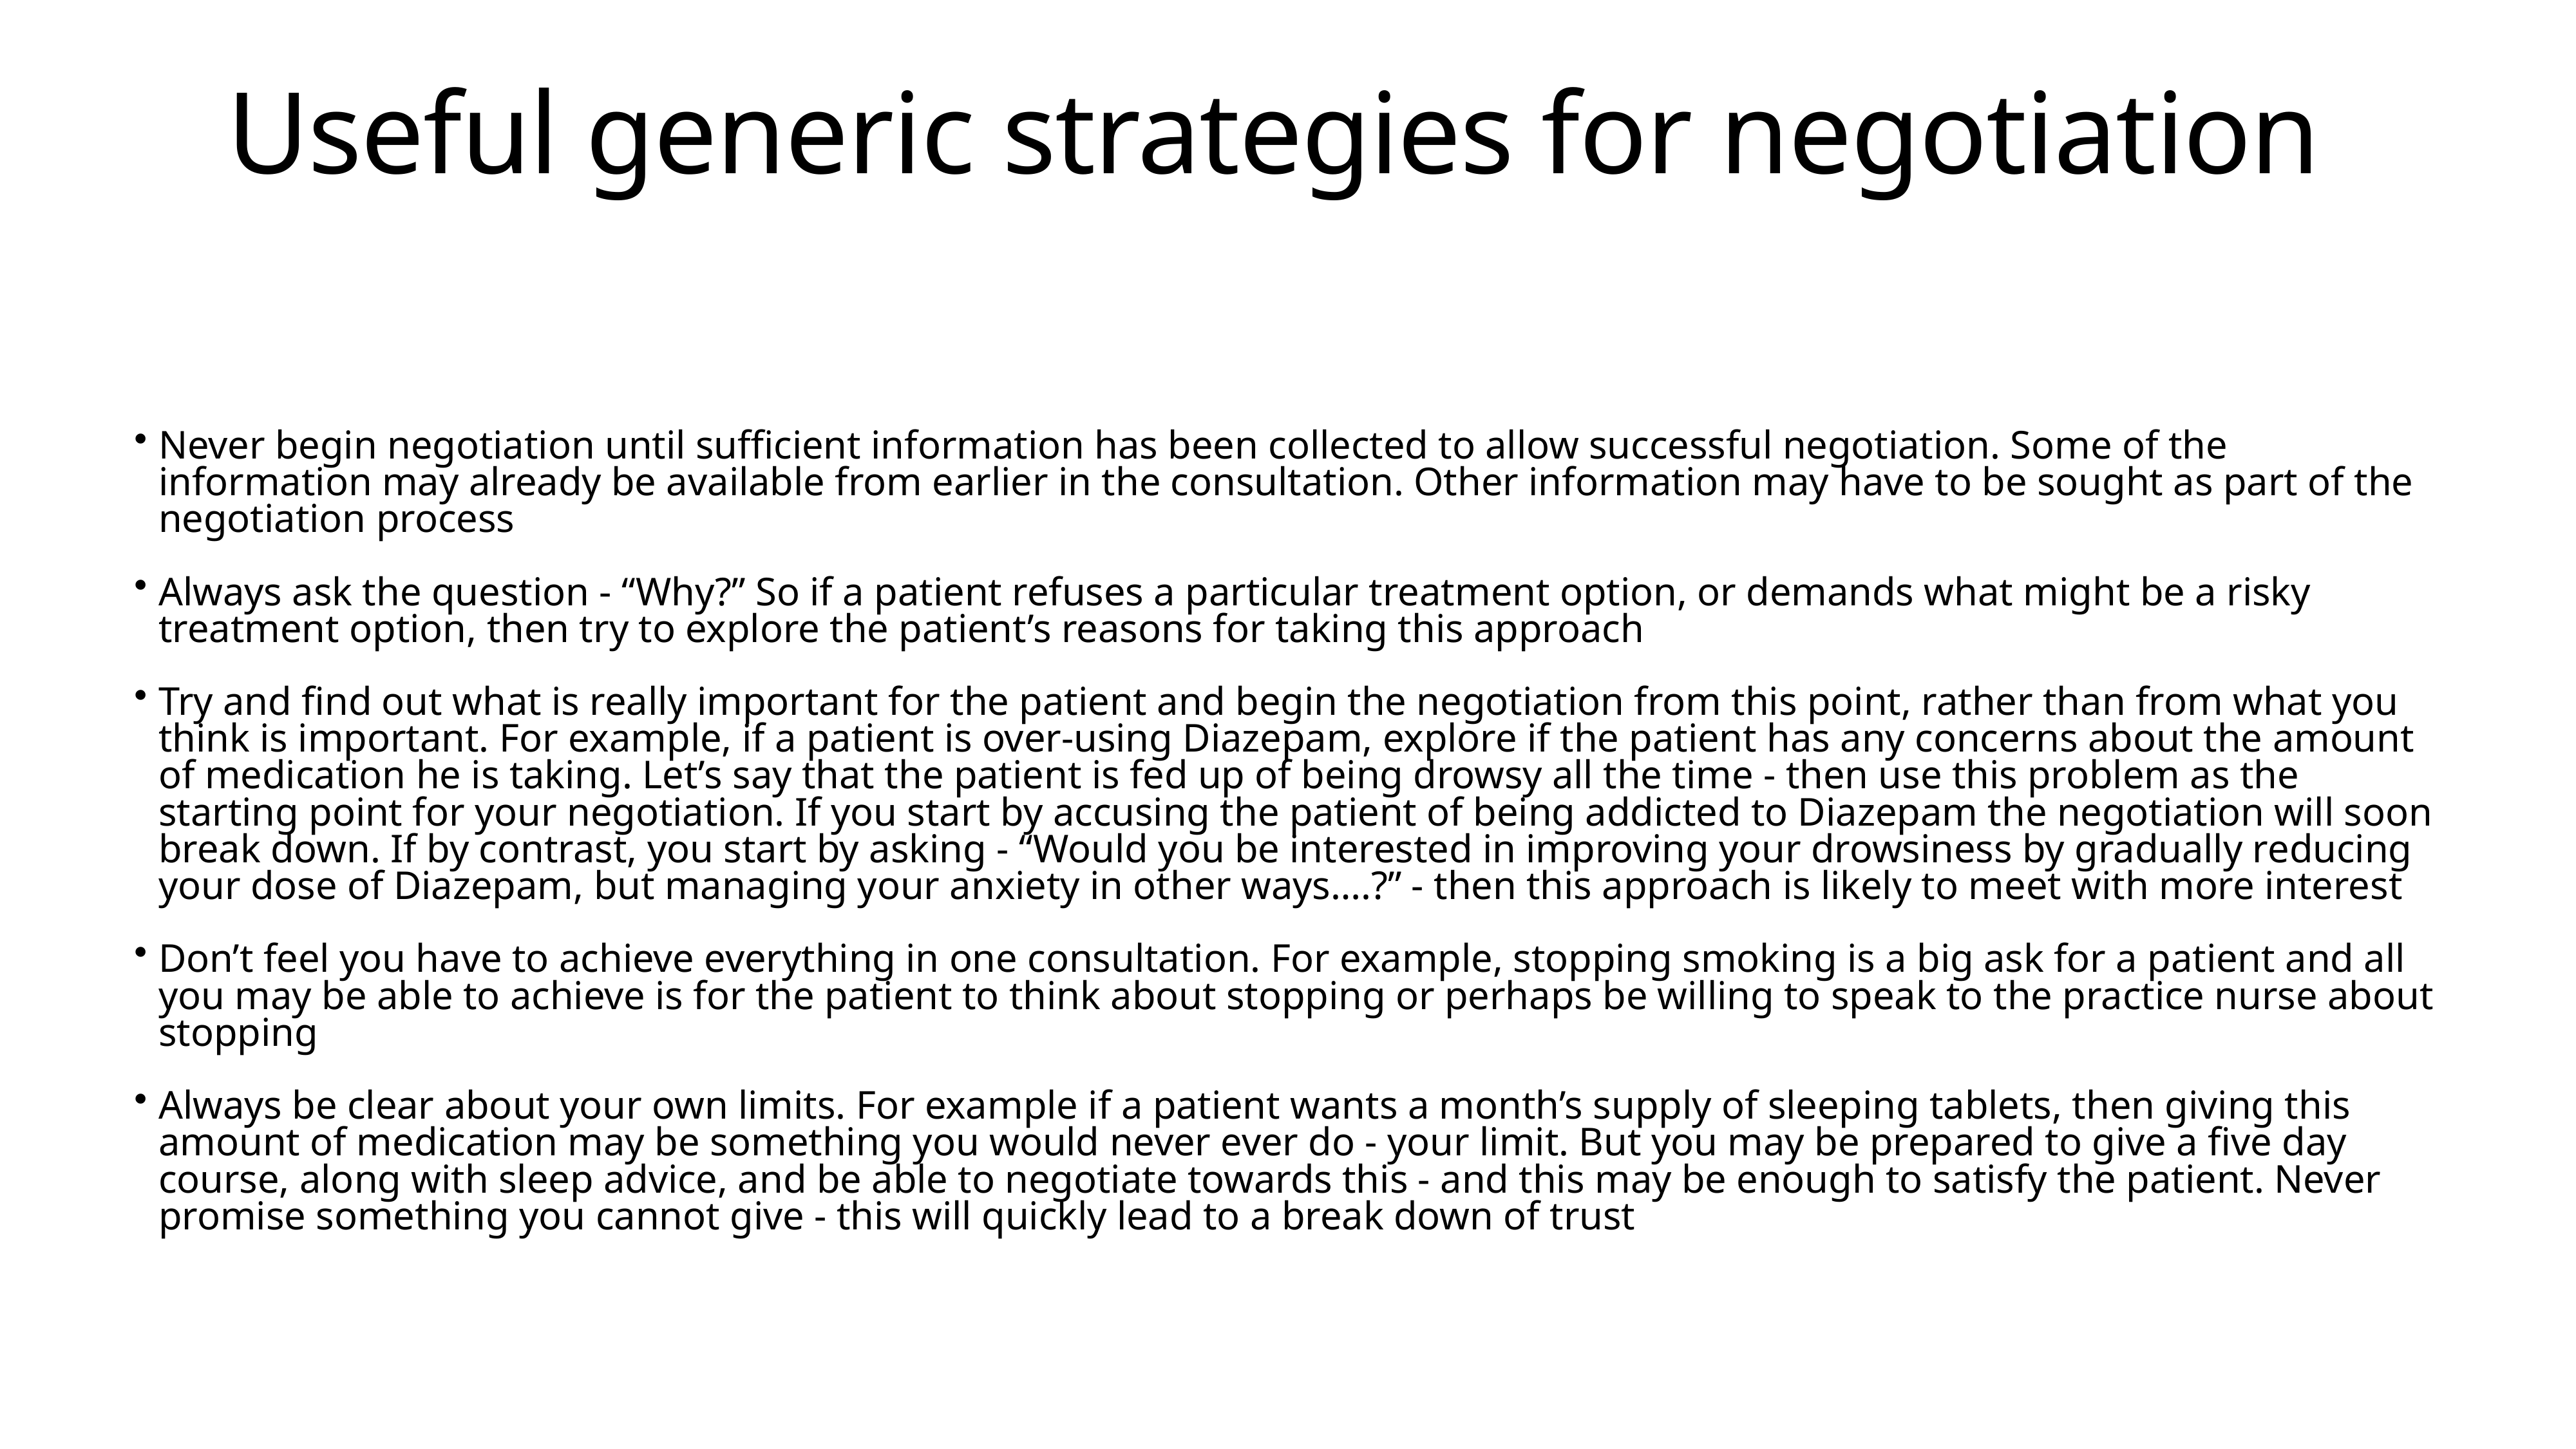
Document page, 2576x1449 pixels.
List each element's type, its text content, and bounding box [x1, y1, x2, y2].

title Useful generic strategies for negotiation [128, 81, 2448, 265]
list Never begin negotiation until sufficient information has been collected to allow successful negotiation. Some of the information may already be available from earlier in the consultation. Other information may have to be sought as part of the negotiation process Always ask the question - “Why?” So if a patient refuses a particular treatment option, or demands what might be a risky treatment option, then try to explore the patient’s reasons for taking this approach Try and find out what is really important for the patient and begin the negotiation from this point, rather than from what you think is important. For example, if a patient is over-using Diazepam, explore if the patient has any concerns about the amount of medication he is taking. Let’s say that the patient is fed up of being drowsy all the time - then use this problem as the starting point for your negotiation. If you start by accusing the patient of being addicted to Diazepam the negotiation will soon break down. If by contrast, you start by asking - “Would you be interested in improving your drowsiness by gradually reducing your dose of Diazepam, but managing your anxiety in other ways….?” - then this approach is likely to meet with more interest Don’t feel you have to achieve everything in one consultation. For example, stopping smoking is a big ask for a patient and all you may be able to achieve is for the patient to think about stopping or perhaps be willing to speak to the practice nurse about stopping Always be clear about your own limits. For example if a patient wants a month’s supply of sleeping tablets, then giving this amount of medication may be something you would never ever do - your limit. But you may be prepared to give a five day course, along with sleep advice, and be able to negotiate towards this - and this may be enough to satisfy the patient. Never promise something you cannot give - this will quickly lead to a break down of trust [128, 423, 2448, 1321]
